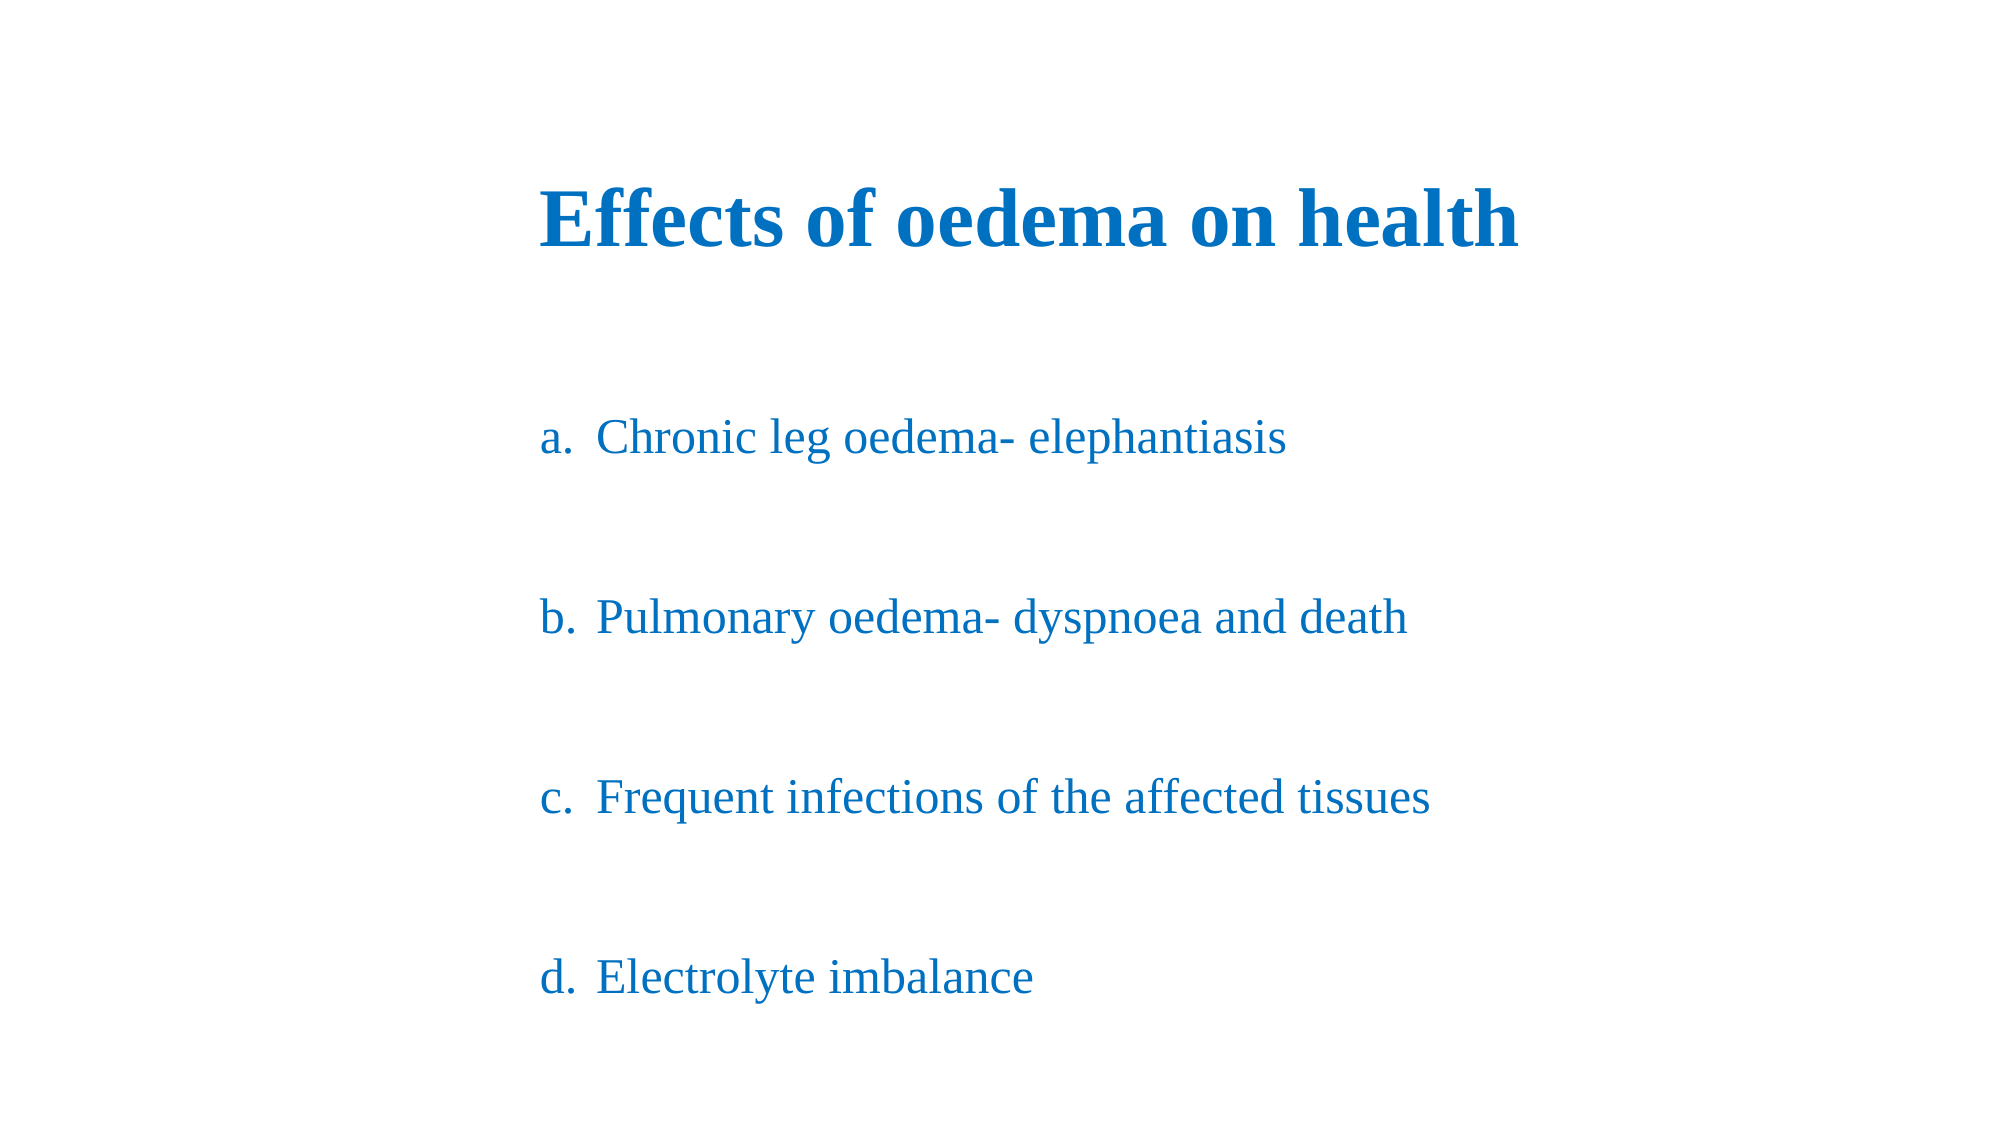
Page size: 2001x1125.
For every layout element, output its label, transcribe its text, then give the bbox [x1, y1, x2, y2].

text_box Effects of oedema on health Chronic leg oedema- elephantiasis Pulmonary oedema- dyspnoea and death Frequent infections of the affected tissues Electrolyte imbalance [0, 105, 1927, 1012]
